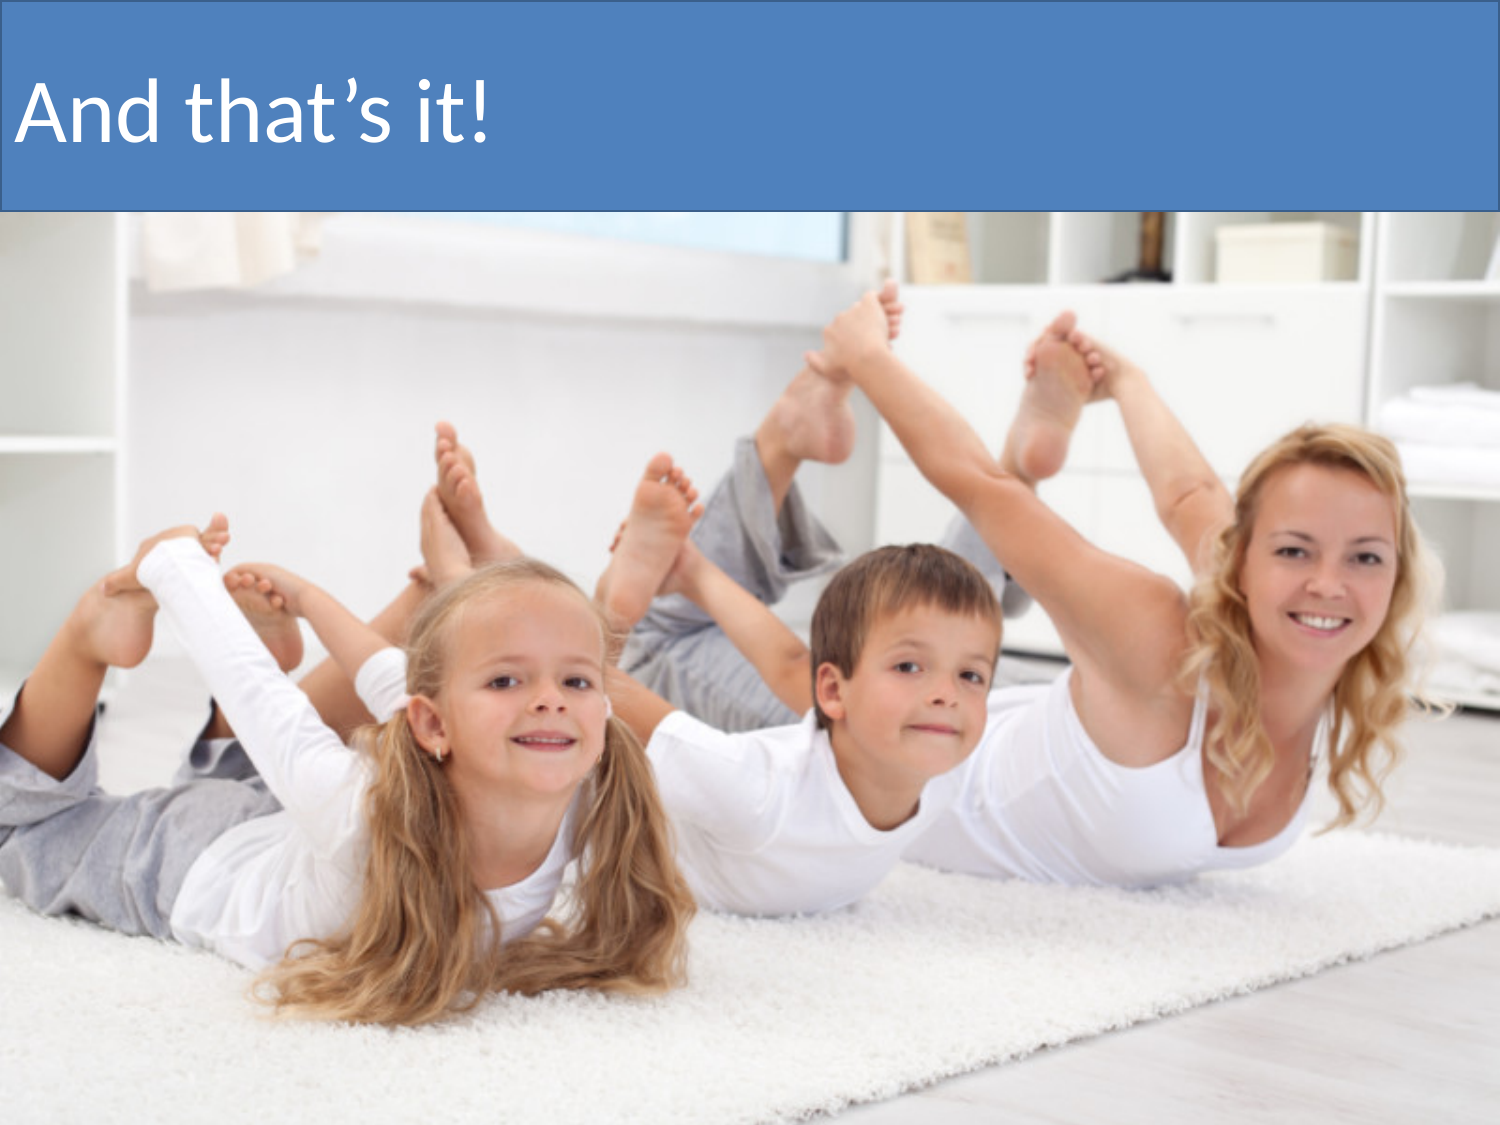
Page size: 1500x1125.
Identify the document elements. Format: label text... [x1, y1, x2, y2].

text_box And that’s it! [0, 0, 1500, 212]
picture [0, 212, 1500, 1125]
